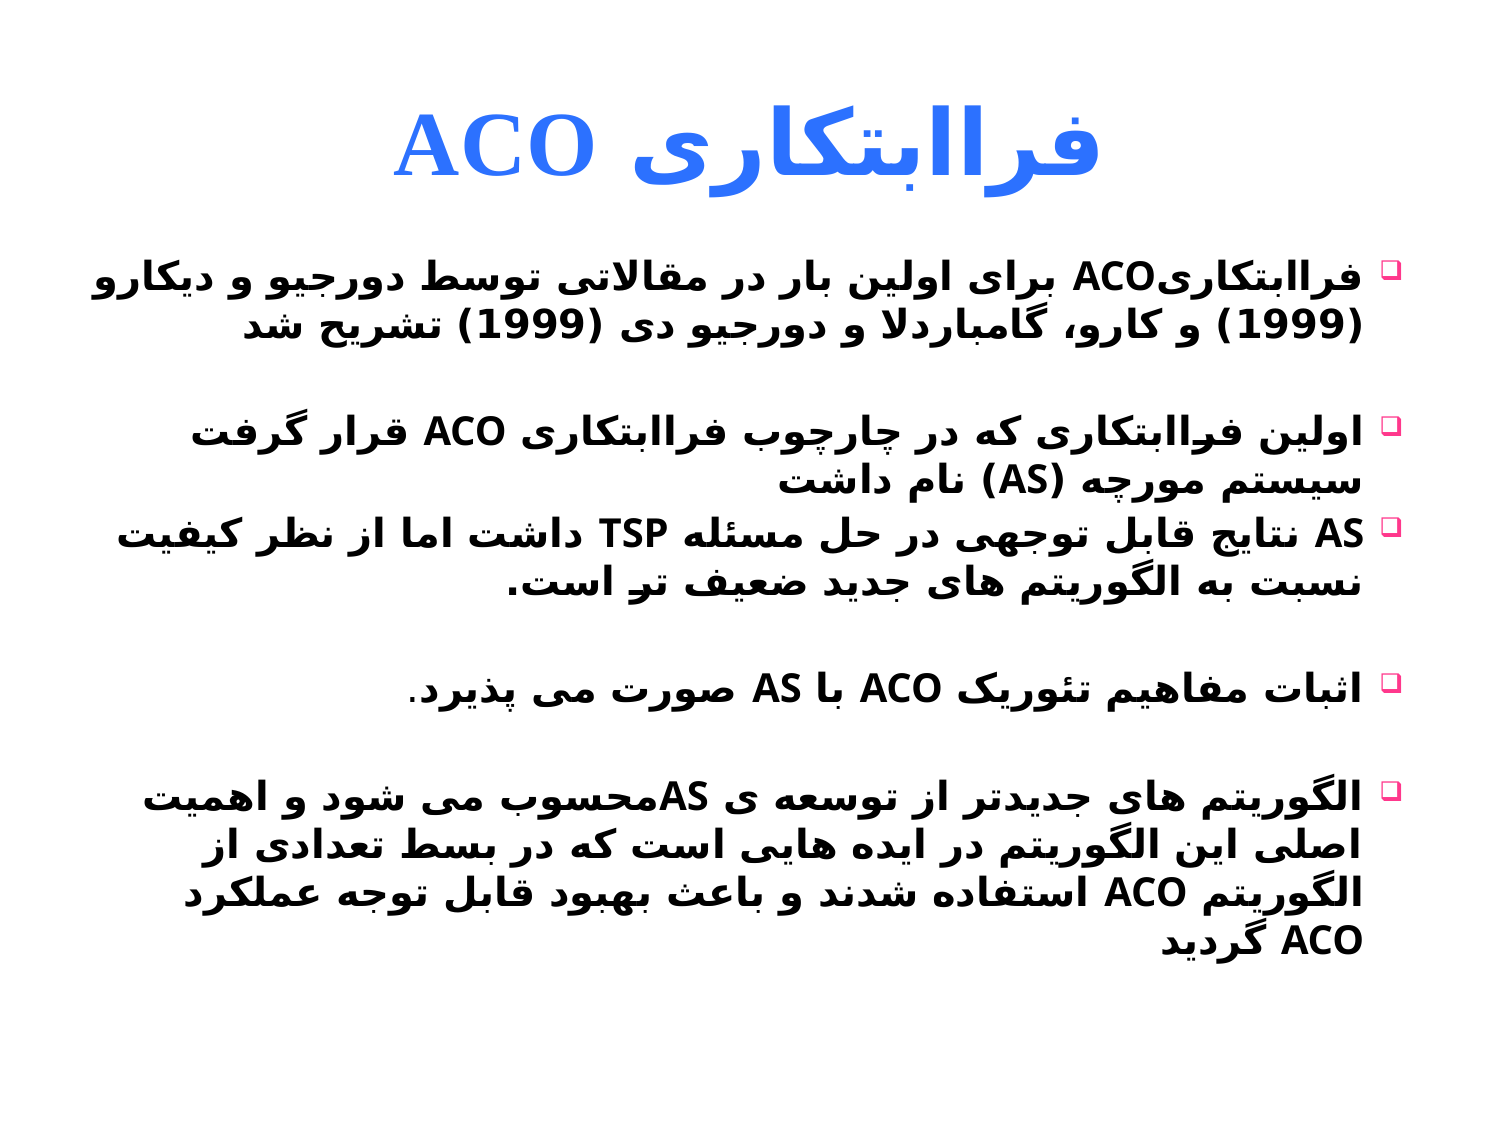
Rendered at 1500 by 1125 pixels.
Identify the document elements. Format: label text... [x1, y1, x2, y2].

list فراابتکاریACO برای اولین بار در مقالاتی توسط دورجیو و دیکارو (1999) و کارو، گامباردلا و دورجیو دی (1999) تشریح شد اولین فراابتکاری که در چارچوب فراابتکاری ACO قرار گرفت سیستم مورچه (AS) نام داشت AS نتایج قابل توجهی در حل مسئله TSP داشت اما از نظر کیفیت نسبت به الگوریتم های جدید ضعیف تر است. اثبات مفاهیم تئوریک ACO با AS صورت می پذیرد. الگوریتم های جدیدتر از توسعه ی ASمحسوب می شود و اهمیت اصلی این الگوریتم در ایده هایی است که در بسط تعدادی از الگوریتم ACO استفاده شدند و باعث بهبود قابل توجه عملکرد ACO گردید [75, 243, 1425, 986]
title فراابتکاری ACO [75, 45, 1425, 233]
